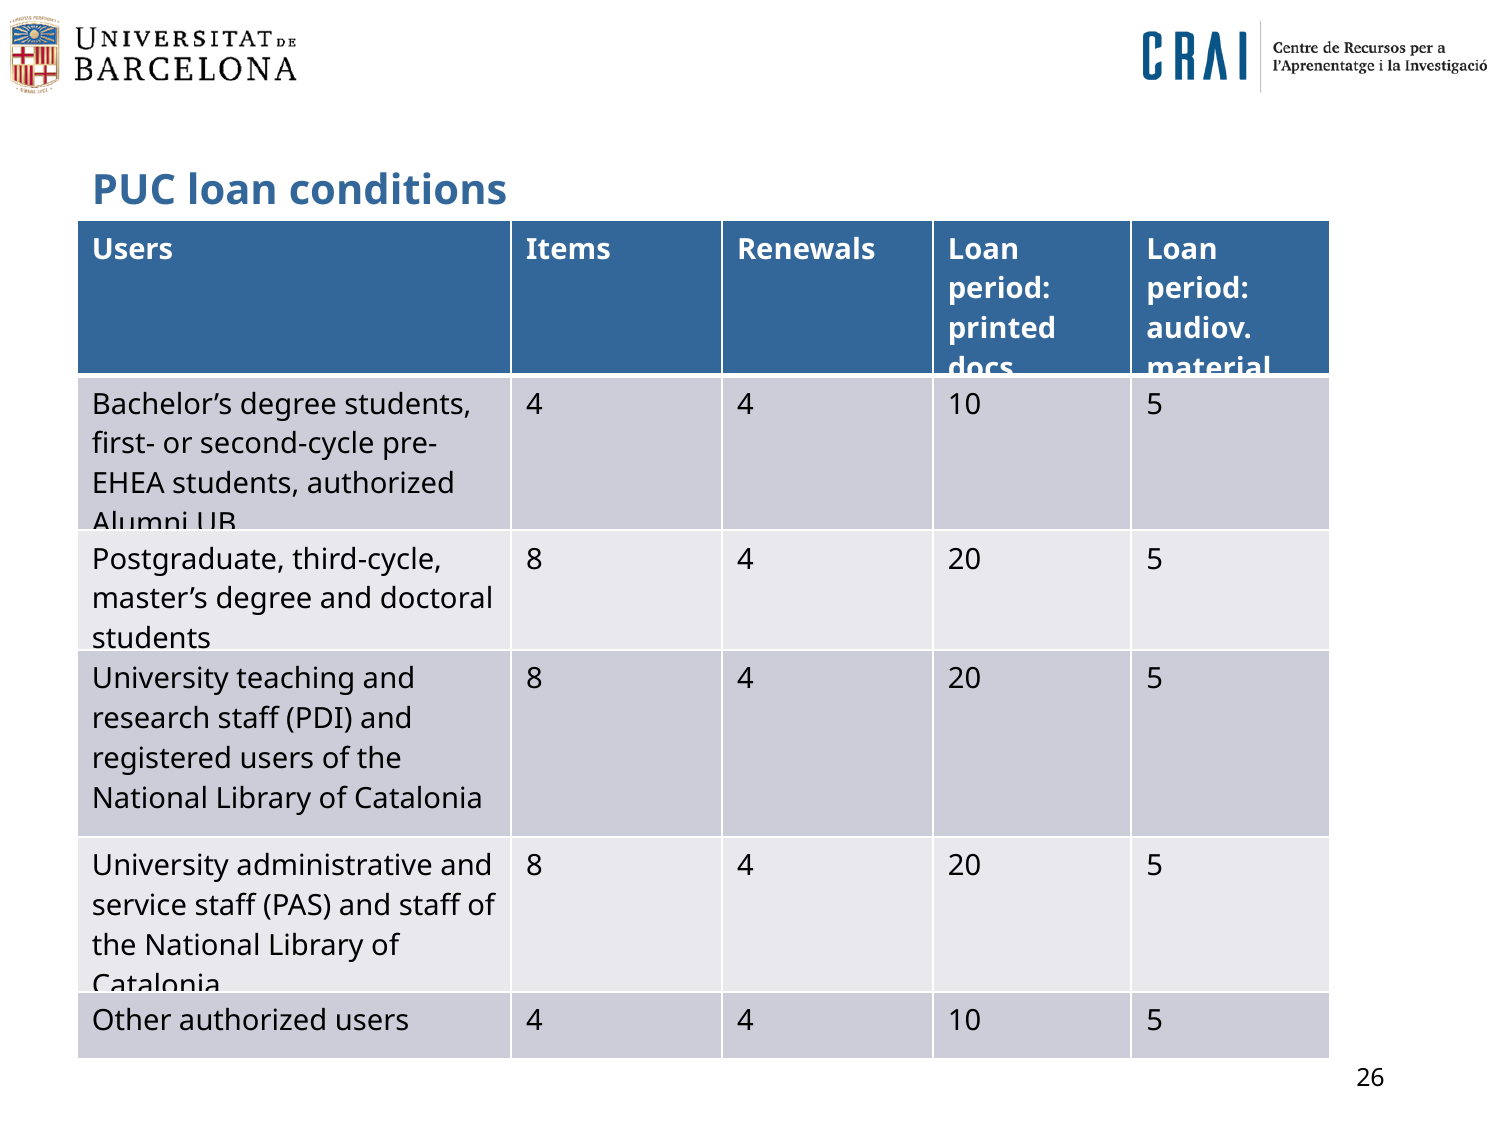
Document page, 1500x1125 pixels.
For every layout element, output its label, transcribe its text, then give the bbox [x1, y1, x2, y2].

table_cell Bachelor’s degree students, first- or second-cycle pre-EHEA students, authorized Alumni UB [78, 378, 510, 529]
table_cell 5 [1132, 651, 1329, 836]
table_header Loan period: audiov. material [1132, 221, 1329, 373]
table_cell 20 [934, 838, 1130, 991]
table_cell 5 [1132, 838, 1329, 991]
table_cell 4 [723, 531, 932, 649]
table_cell 20 [934, 531, 1130, 649]
table_cell 20 [934, 651, 1130, 836]
table_cell 10 [934, 993, 1130, 1054]
table_cell University administrative and service staff (PAS) and staff of the National Library of Catalonia [78, 838, 510, 991]
slide_number 26 [496, 1054, 1400, 1103]
table_cell 5 [1132, 993, 1329, 1054]
table_header Items [512, 221, 721, 373]
table_header Users [78, 221, 510, 373]
table_header Renewals [723, 221, 932, 373]
table_cell 4 [512, 378, 721, 529]
table_cell University teaching and research staff (PDI) and registered users of the National Library of Catalonia [78, 651, 510, 836]
table_header Loan period: printed docs. [934, 221, 1130, 373]
table_cell 8 [512, 651, 721, 836]
table_cell Other authorized users [78, 993, 510, 1058]
table_cell 5 [1132, 378, 1329, 529]
table_cell 4 [723, 838, 932, 991]
table_cell 4 [723, 651, 932, 836]
table_cell 4 [723, 378, 932, 529]
table_cell Postgraduate, third-cycle, master’s degree and doctoral students [78, 531, 510, 649]
table_cell 4 [512, 993, 721, 1054]
table_cell 5 [1132, 531, 1329, 649]
table_cell 4 [723, 993, 932, 1054]
table_cell 8 [512, 838, 721, 991]
title PUC loan conditions [76, 160, 1412, 364]
table_cell 8 [512, 531, 721, 649]
picture [8, 14, 1490, 219]
table_cell 10 [934, 378, 1130, 529]
